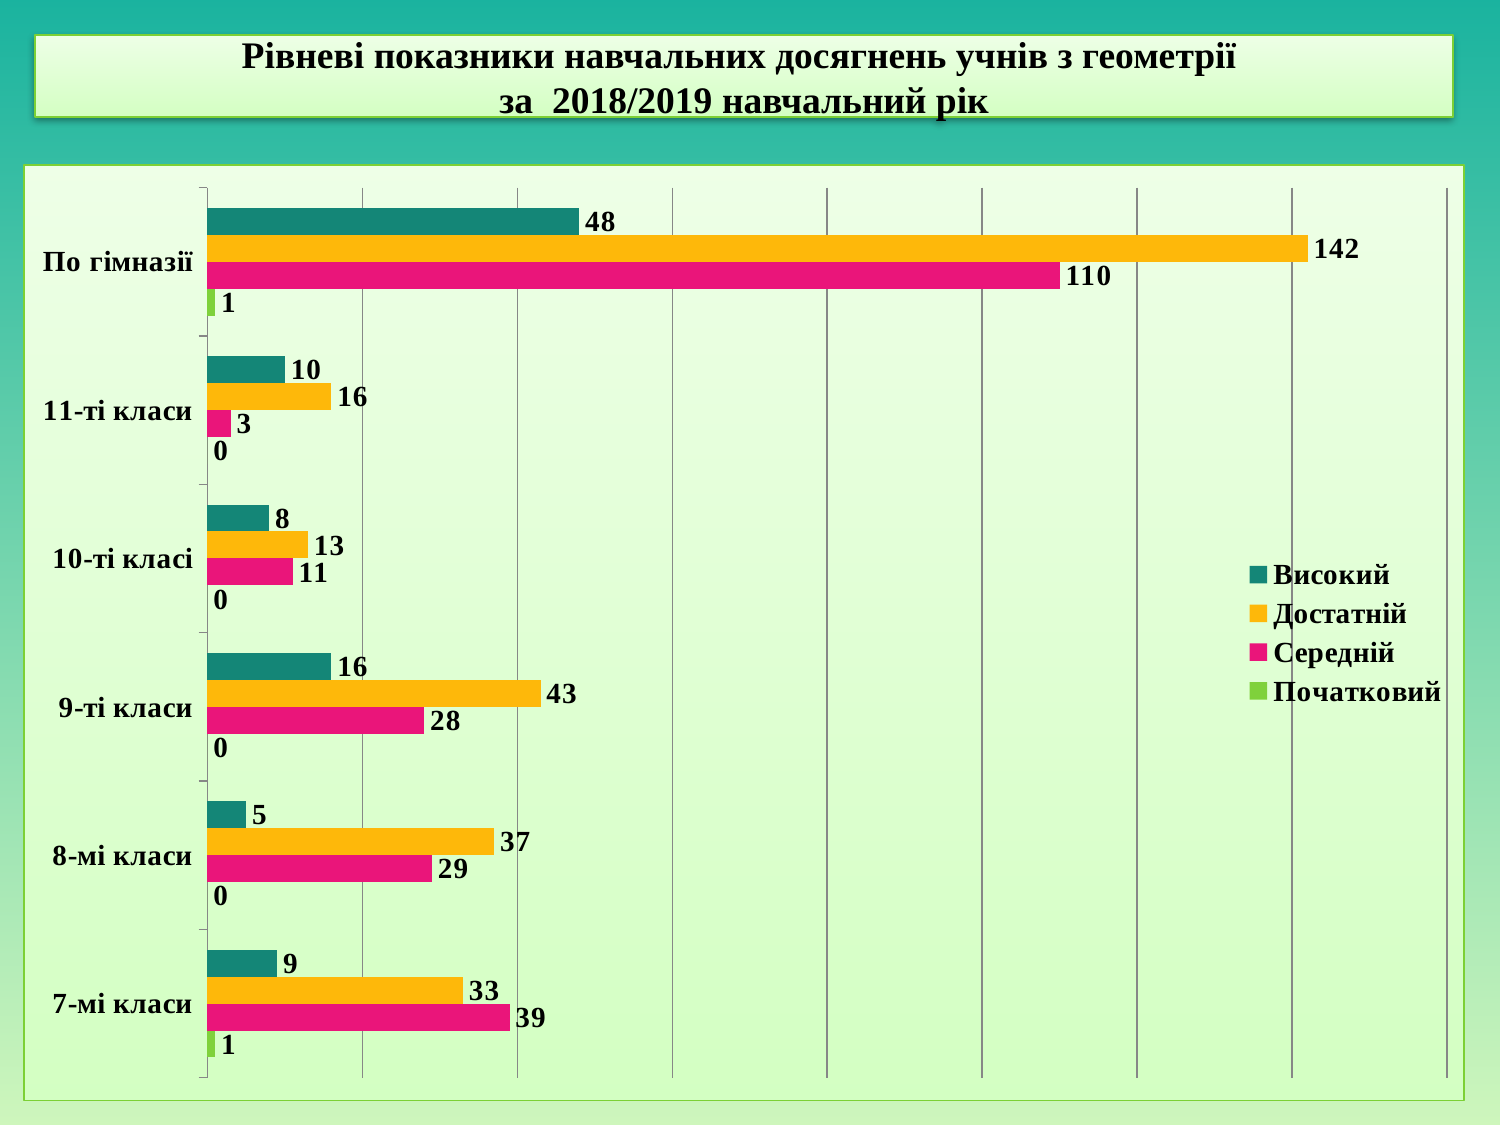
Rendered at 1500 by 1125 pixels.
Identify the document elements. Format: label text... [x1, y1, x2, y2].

title Рівневі показники навчальних досягнень учнів з геометрії за 2018/2019 навчальний рік [34, 34, 1454, 118]
chart [23, 163, 1466, 1102]
